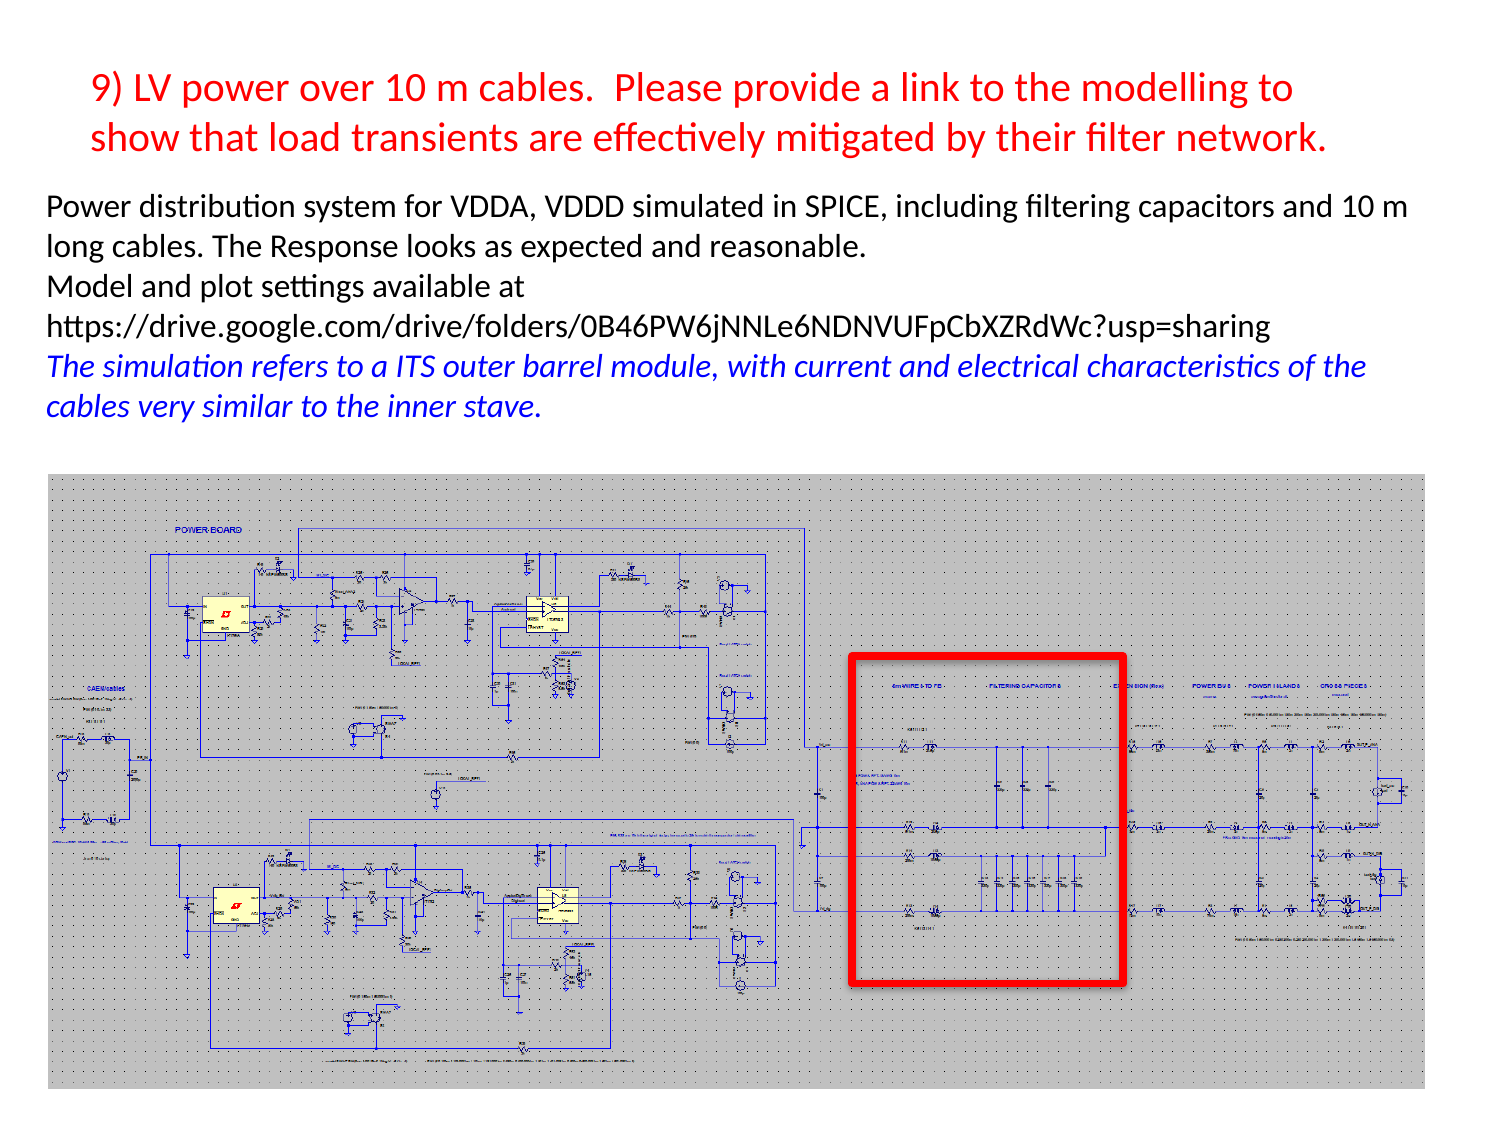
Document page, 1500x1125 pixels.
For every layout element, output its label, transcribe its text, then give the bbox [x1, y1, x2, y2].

title 9) LV power over 10 m cables. Please provide a link to the modelling to show that load transients are effectively mitigated by their filter network. [75, 45, 1425, 175]
picture [48, 474, 1426, 1089]
text_box Power distribution system for VDDA, VDDD simulated in SPICE, including filtering capacitors and 10 m long cables. The Response looks as expected and reasonable. Model and plot settings available at https://drive.google.com/drive/folders/0B46PW6jNNLe6NDNVUFpCbXZRdWc?usp=sharing The simulation refers to a ITS outer barrel module, with current and electrical characteristics of the cables very similar to the inner stave. [31, 177, 1439, 472]
